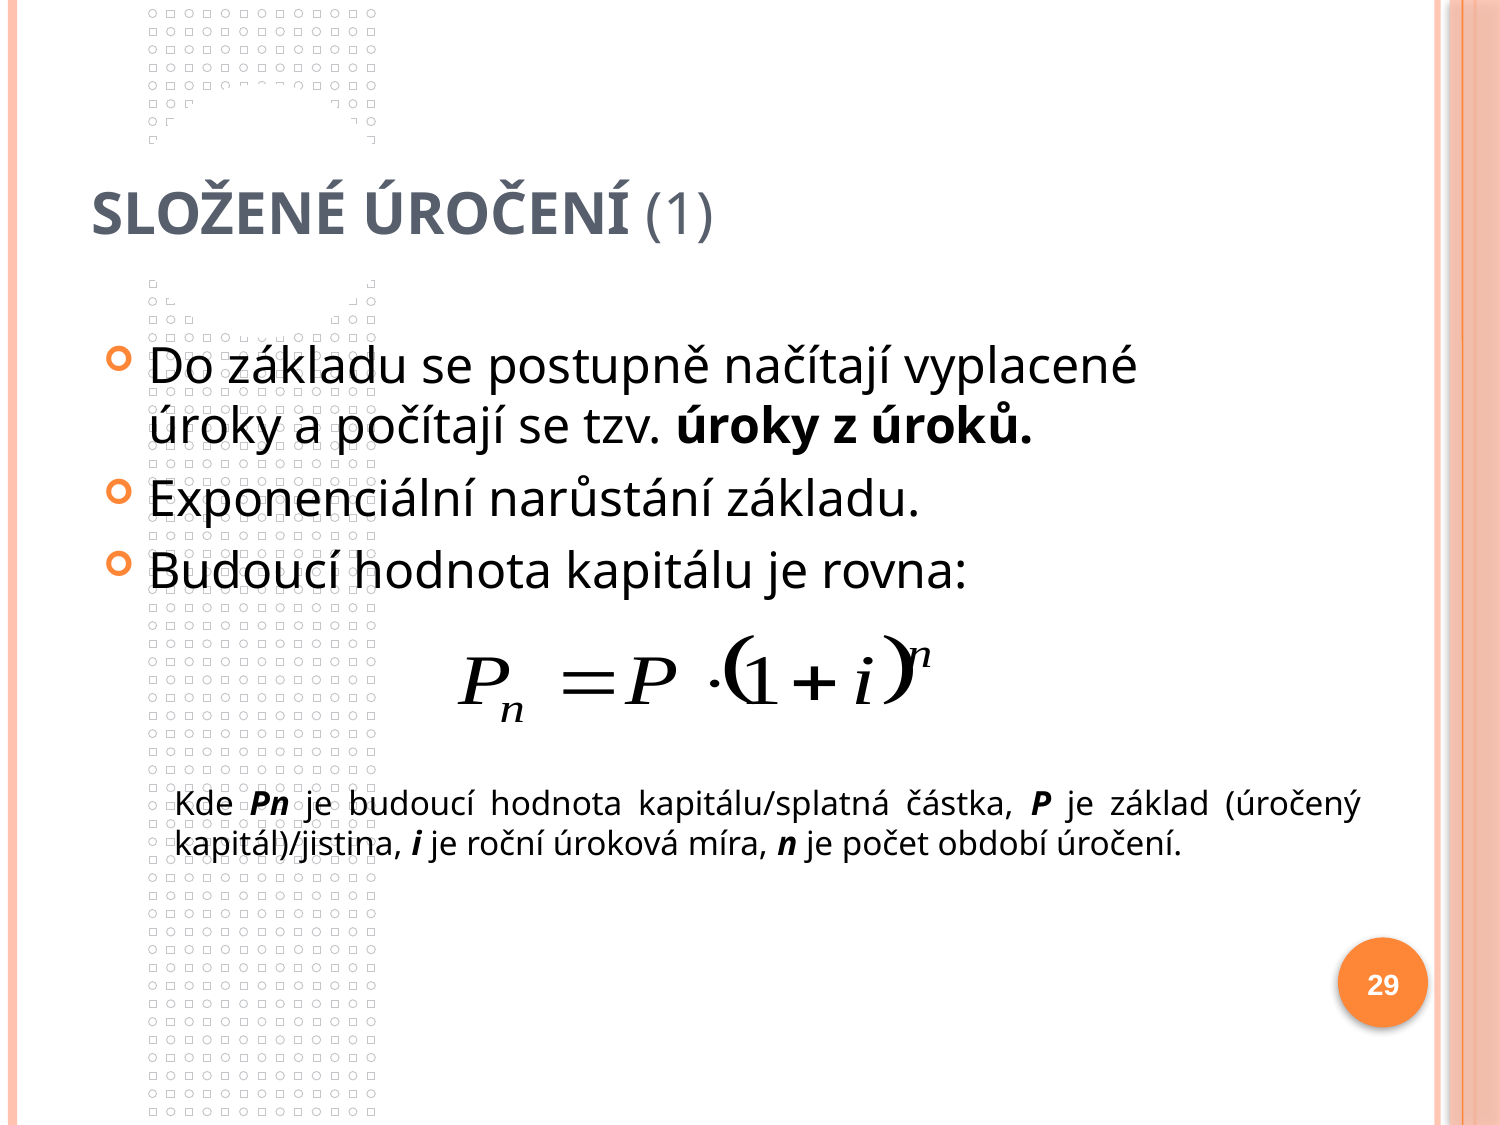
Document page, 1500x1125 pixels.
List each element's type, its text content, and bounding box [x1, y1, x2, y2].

slide_number 29 [1333, 940, 1434, 1027]
title Složené úročení (1) [76, 66, 1302, 254]
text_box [442, 620, 952, 741]
text_box Kde Pn je budoucí hodnota kapitálu/splatná částka, P je základ (úročený kapitál)/jistina, i je roční úroková míra, n je počet období úročení. [159, 775, 1376, 870]
list Do základu se postupně načítají vyplacené úroky a počítají se tzv. úroky z úroků. Exponenciální narůstání základu. Budoucí hodnota kapitálu je rovna: [88, 326, 1294, 1062]
